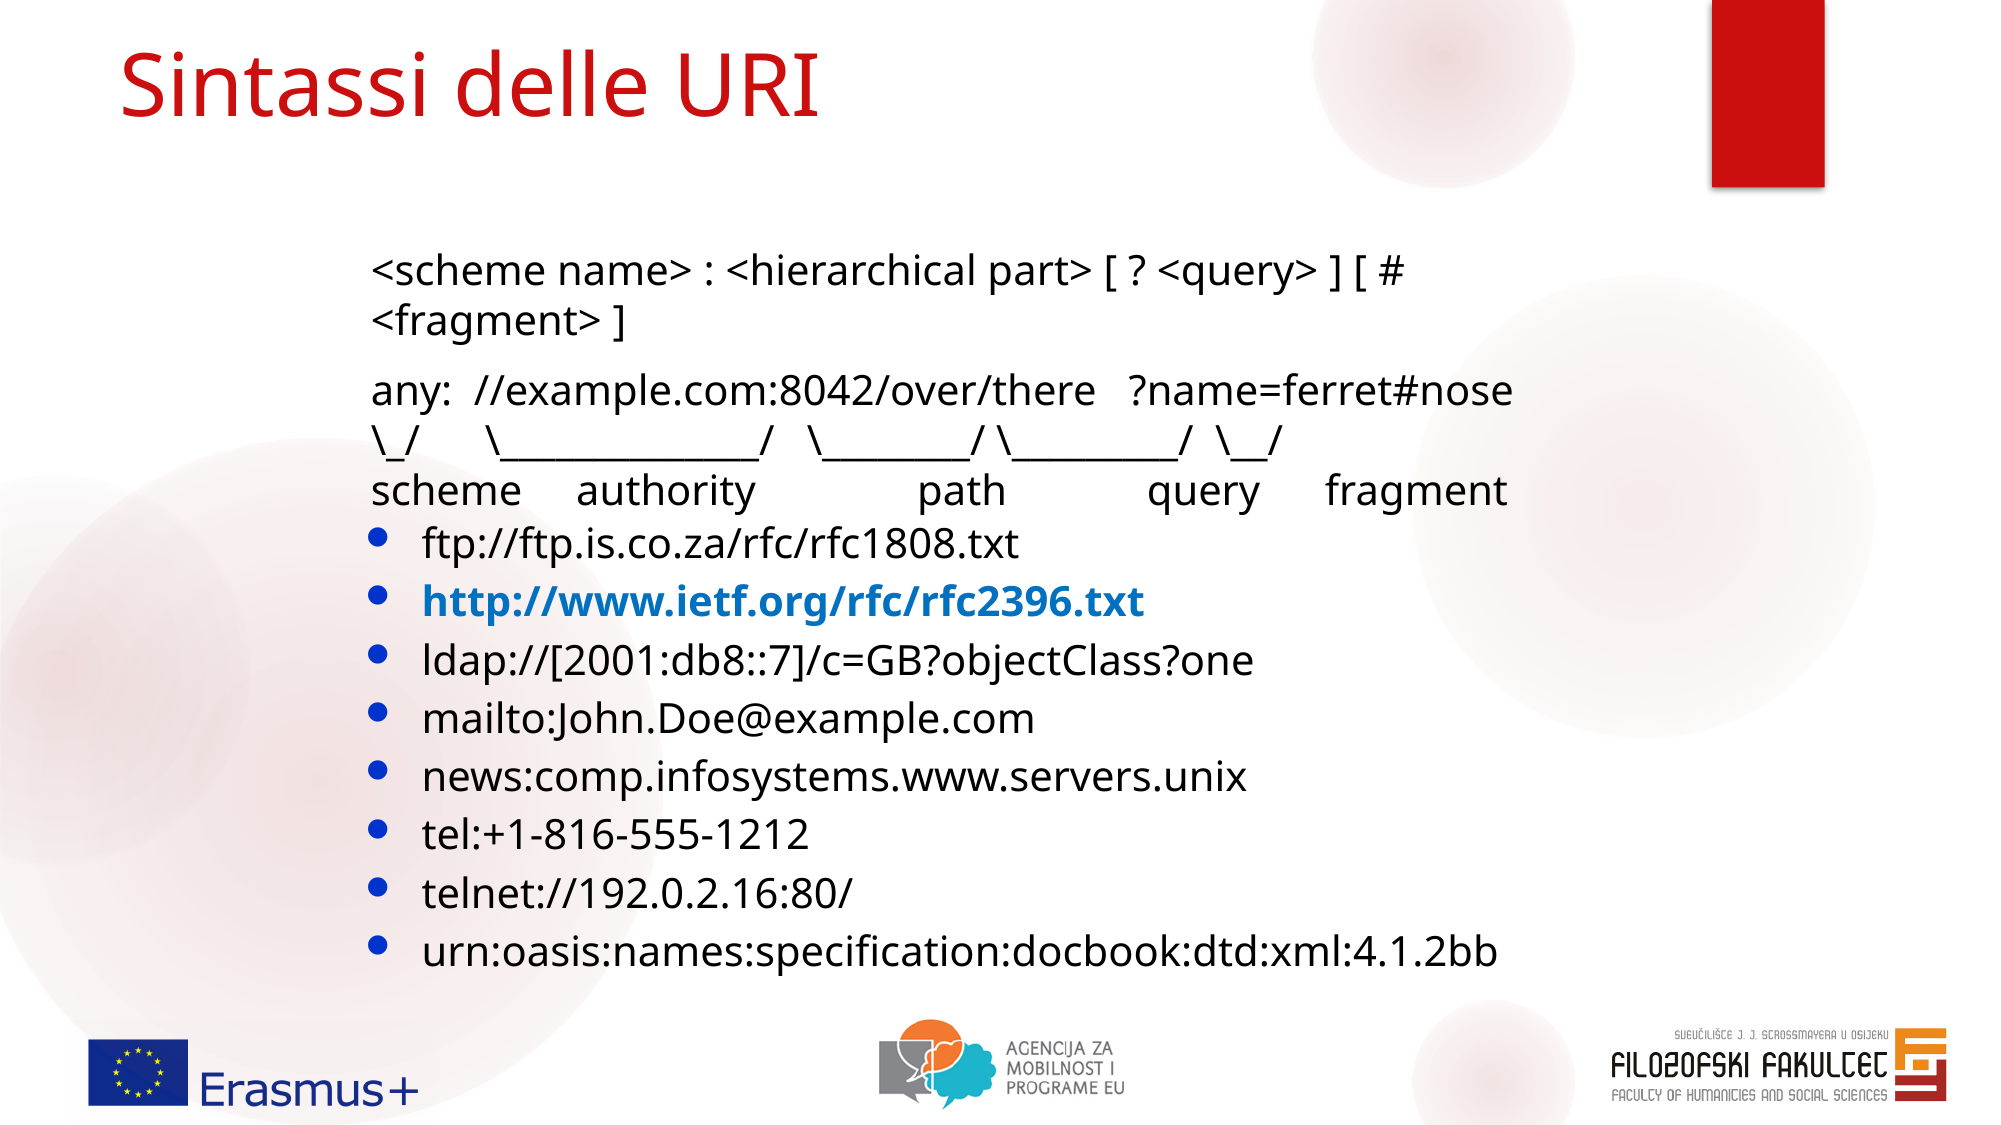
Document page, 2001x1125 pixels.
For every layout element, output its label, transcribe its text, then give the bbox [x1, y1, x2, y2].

picture [879, 1035, 1140, 1125]
text_box <scheme name> : <hierarchical part> [ ? <query> ] [ # <fragment> ] any: //example.com:8042/over/there ?name=ferret#nose \_/ \______________/ \________/ \_________/ \__/ scheme authority path query fragment [356, 236, 1644, 522]
picture [1610, 1017, 1951, 1112]
list [312, 231, 1688, 1007]
picture [69, 1020, 437, 1125]
text_box ftp://ftp.is.co.za/rfc/rfc1808.txt http://www.ietf.org/rfc/rfc2396.txt ldap://[2001:db8::7]/c=GB?objectClass?one mailto:John.Doe@example.com news:comp.infosystems.www.servers.unix tel:+1-816-555-1212 telnet://192.0.2.16:80/ urn:oasis:names:specification:docbook:dtd:xml:4.1.2bb [350, 509, 1615, 1035]
title Sintassi delle URI [104, 21, 1647, 141]
